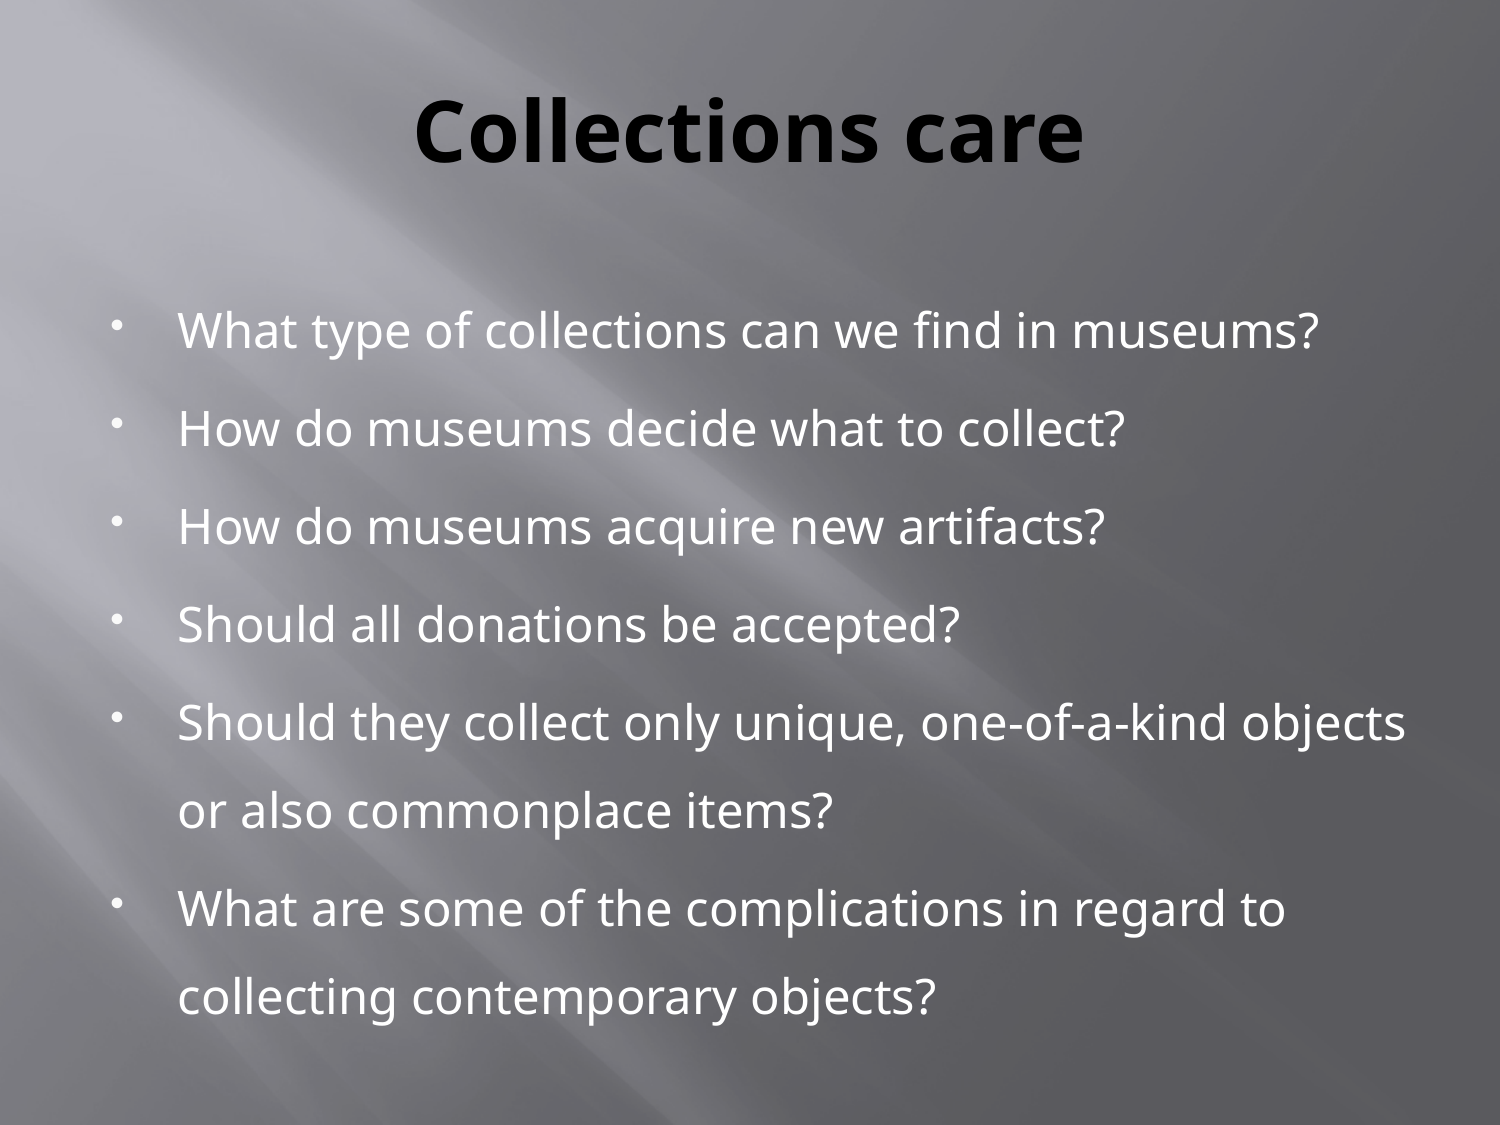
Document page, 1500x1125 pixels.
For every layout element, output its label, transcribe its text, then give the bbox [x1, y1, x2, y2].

list What type of collections can we find in museums? How do museums decide what to collect? How do museums acquire new artifacts? Should all donations be accepted? Should they collect only unique, one-of-a-kind objects or also commonplace items? What are some of the complications in regard to collecting contemporary objects? [75, 262, 1425, 1035]
title Collections care [75, 45, 1425, 211]
